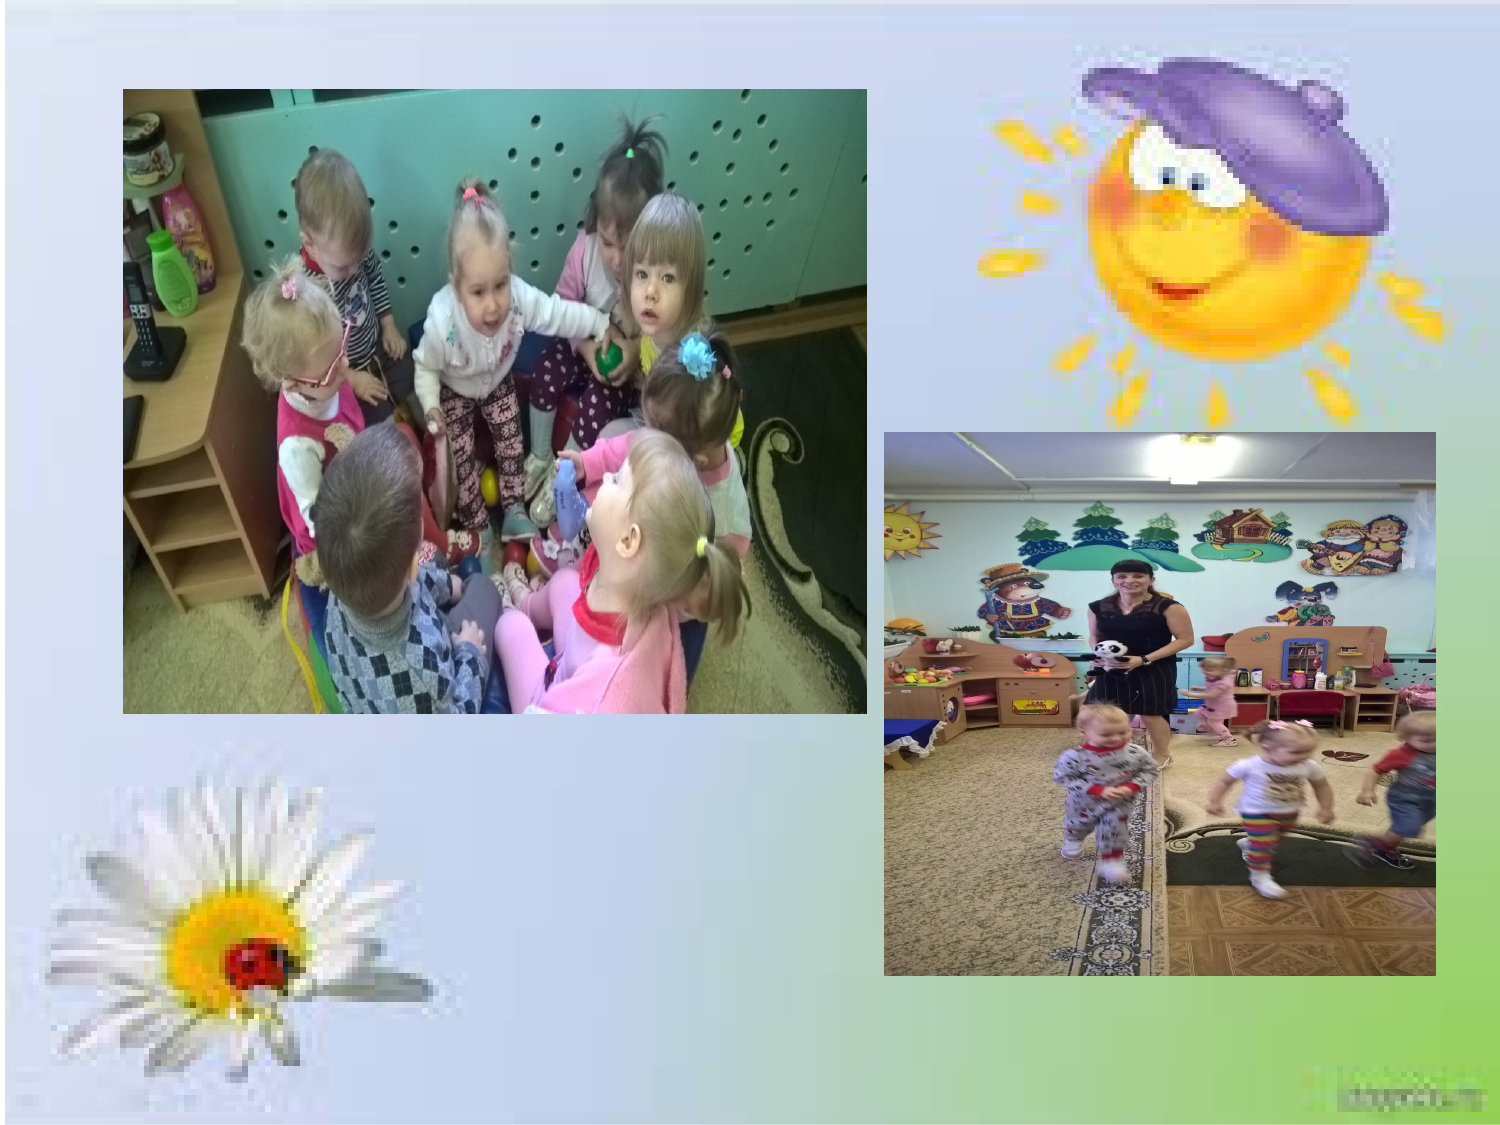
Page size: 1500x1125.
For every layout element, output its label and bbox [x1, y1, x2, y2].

list [884, 432, 1436, 977]
picture [5, 0, 1500, 1125]
list [123, 89, 867, 714]
